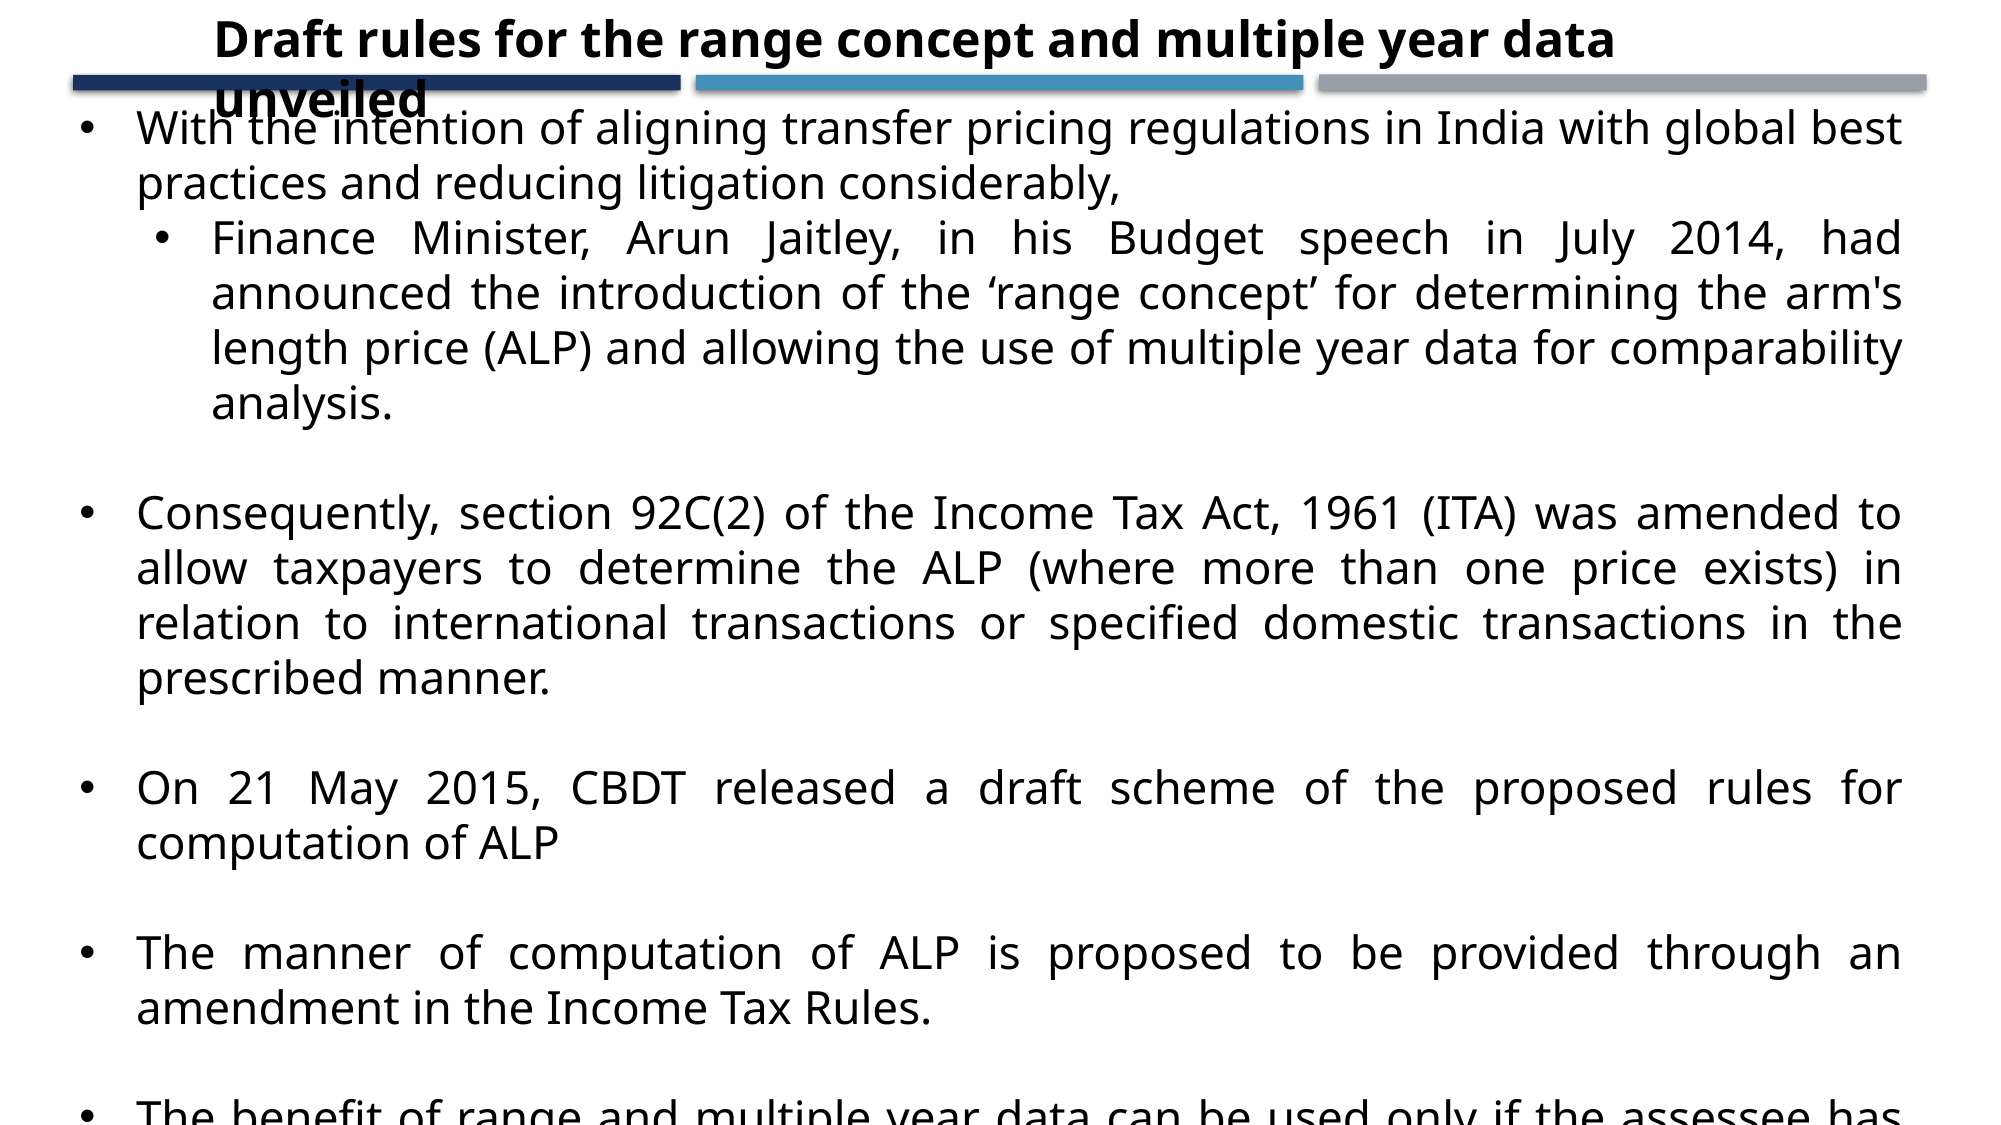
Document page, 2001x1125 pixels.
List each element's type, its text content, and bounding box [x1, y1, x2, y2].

text_box Draft rules for the range concept and multiple year data unveiled [199, 0, 1816, 91]
text_box With the intention of aligning transfer pricing regulations in India with global best practices and reducing litigation considerably, Finance Minister, Arun Jaitley, in his Budget speech in July 2014, had announced the introduction of the ‘range concept’ for determining the arm's length price (ALP) and allowing the use of multiple year data for comparability analysis. Consequently, section 92C(2) of the Income Tax Act, 1961 (ITA) was amended to allow taxpayers to determine the ALP (where more than one price exists) in relation to international transactions or specified domestic transactions in the prescribed manner. On 21 May 2015, CBDT released a draft scheme of the proposed rules for computation of ALP The manner of computation of ALP is proposed to be provided through an amendment in the Income Tax Rules. The benefit of range and multiple year data can be used only if the assessee has used a margin-based method [i.e. Transactional Net Margin Method (TNMM), Cost Plus method (CPM) and Resale Price Method (RPM)] [64, 91, 1919, 1125]
